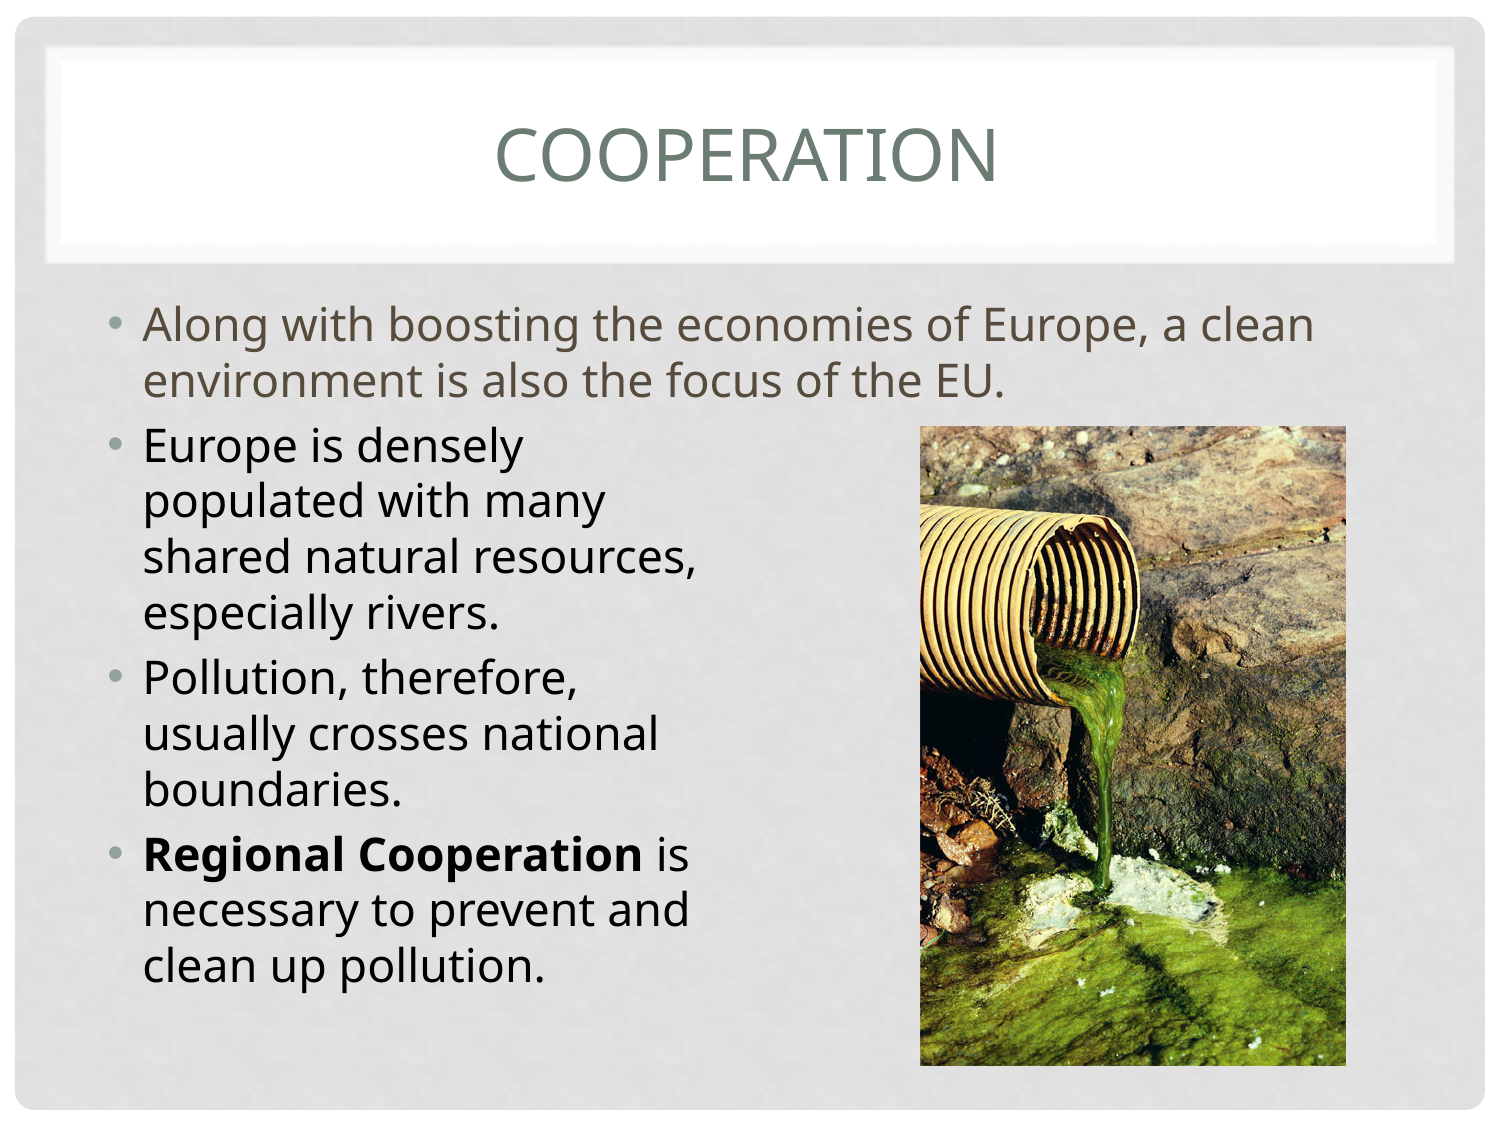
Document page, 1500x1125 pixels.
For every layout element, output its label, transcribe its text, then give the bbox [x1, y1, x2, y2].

picture [920, 426, 1347, 1066]
title Cooperation [69, 66, 1425, 238]
list Along with boosting the economies of Europe, a clean environment is also the focus of the EU. Europe is densely populated with many shared natural resources, especially rivers. Pollution, therefore, usually crosses national boundaries. Regional Cooperation is necessary to prevent and clean up pollution. [75, 287, 1425, 1005]
